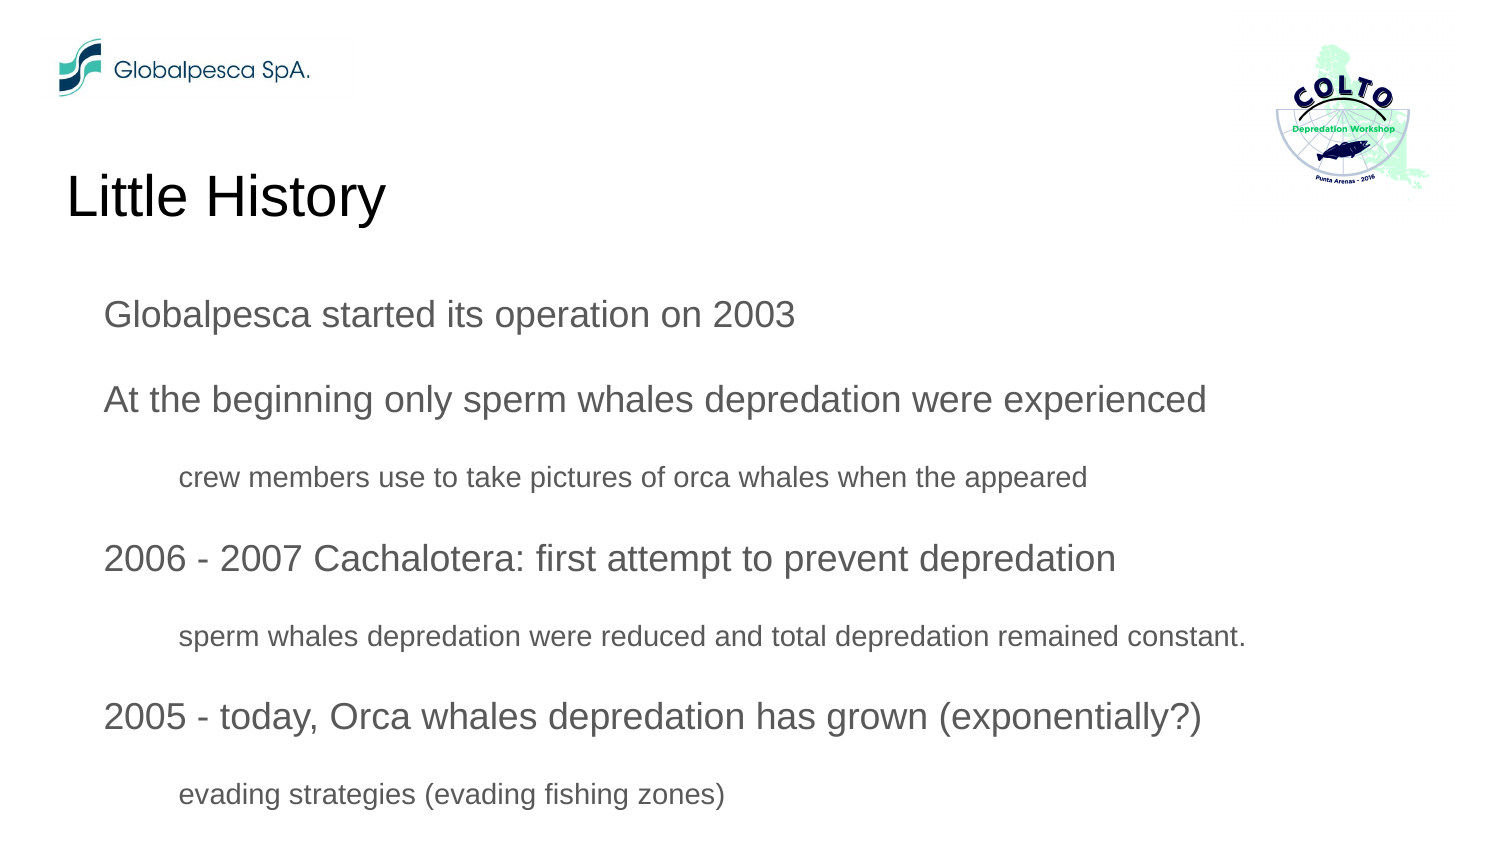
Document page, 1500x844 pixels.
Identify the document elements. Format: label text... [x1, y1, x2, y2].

picture [40, 34, 355, 99]
picture [1232, 6, 1458, 232]
title Little History [51, 142, 1229, 237]
list Globalpesca started its operation on 2003 At the beginning only sperm whales depredation were experienced crew members use to take pictures of orca whales when the appeared 2006 - 2007 Cachalotera: first attempt to prevent depredation sperm whales depredation were reduced and total depredation remained constant. 2005 - today, Orca whales depredation has grown (exponentially?) evading strategies (evading fishing zones) 2007 - today, extensive use of Cachaloteras. Orcas got to know how to violate them (mother teaching calfs) 2011 - 2012, first attempt OrcaSaver (failure) 2013, desperate we took the problem on our hands. [51, 268, 1449, 750]
